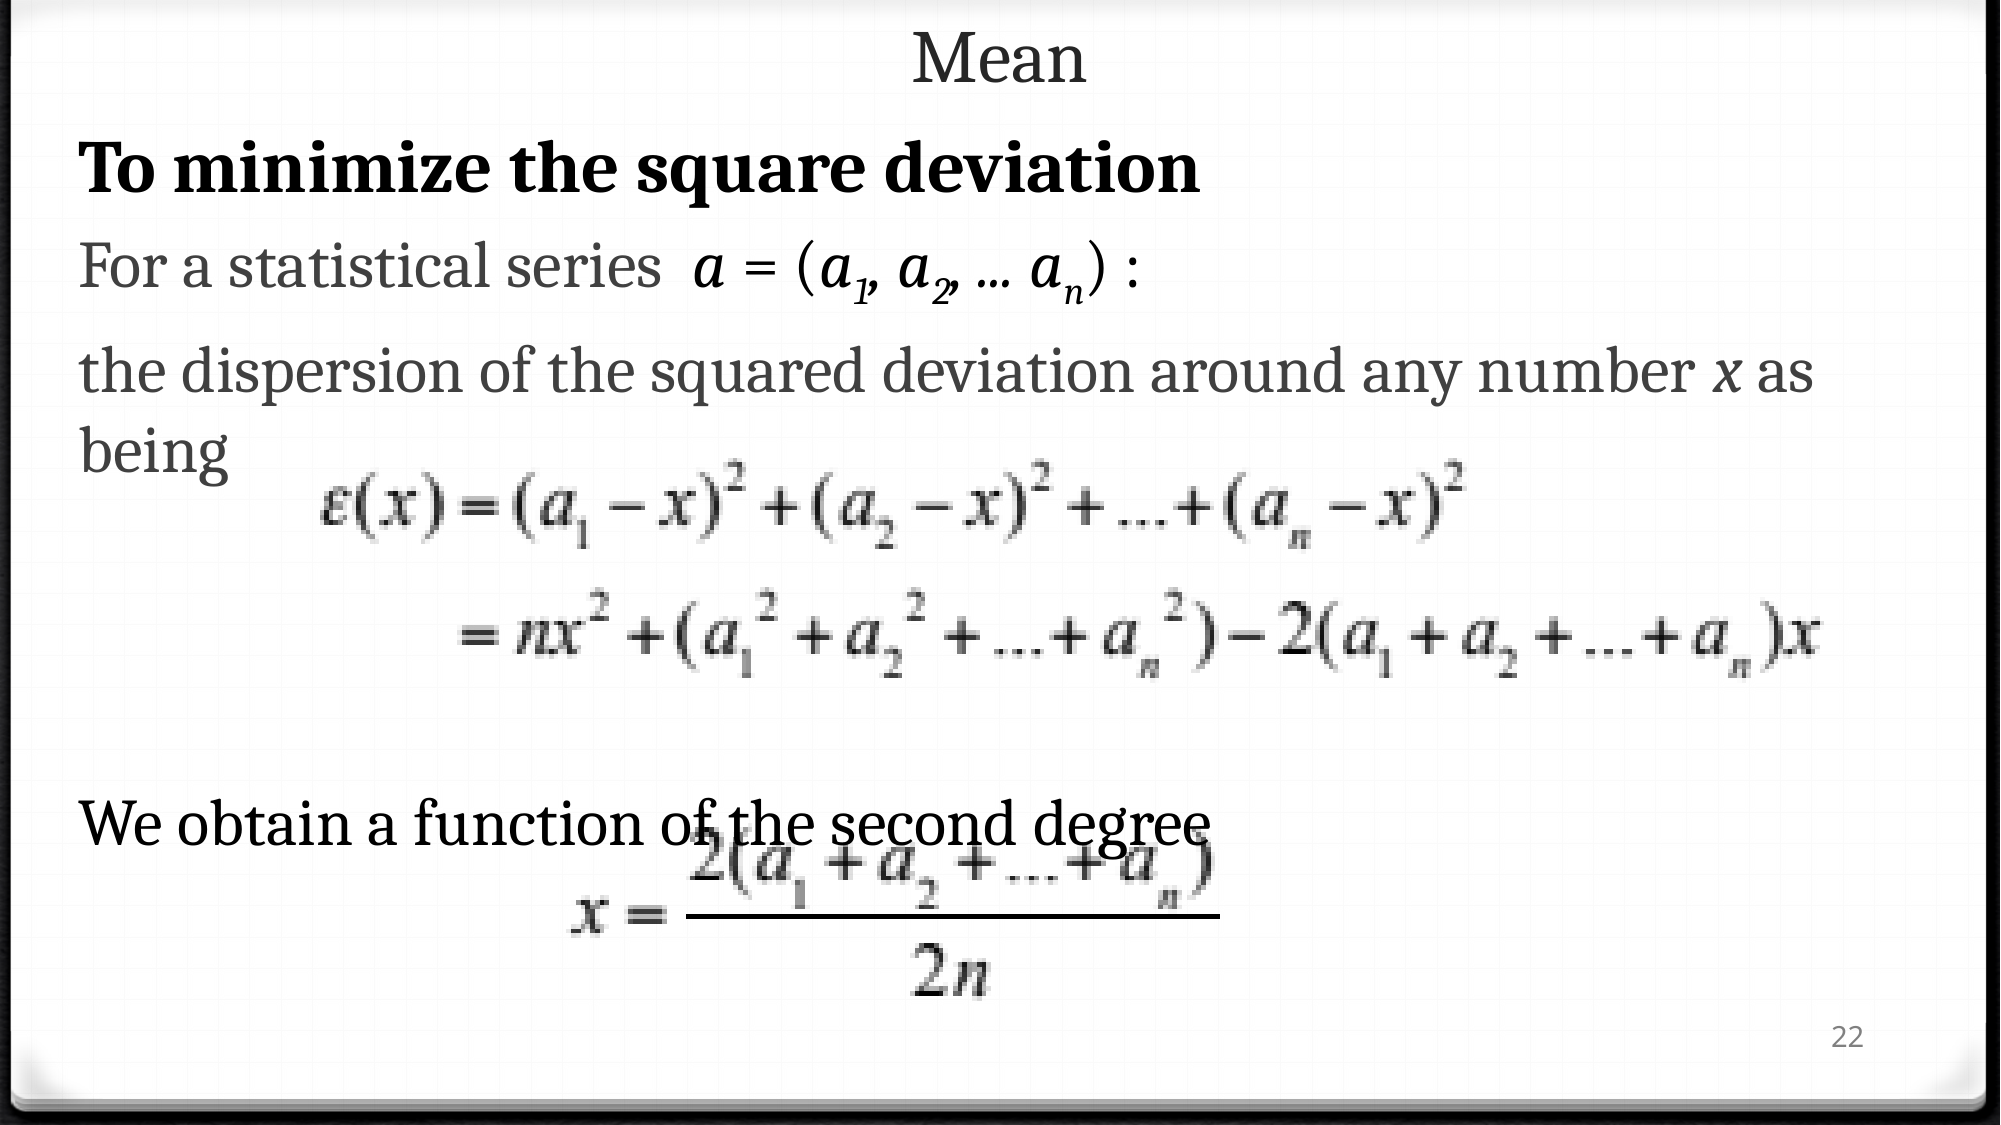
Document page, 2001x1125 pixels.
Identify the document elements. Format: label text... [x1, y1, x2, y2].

list To minimize the square deviation For a statistical series a = (a1, a2, ... an) : the dispersion of the squared deviation around any number x as being We obtain a function of the second degree [63, 110, 1947, 1023]
slide_number 22 [1412, 1008, 1880, 1069]
picture [0, 0, 2000, 1125]
title Mean [120, 0, 1880, 105]
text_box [562, 799, 1226, 1006]
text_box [311, 439, 1830, 684]
